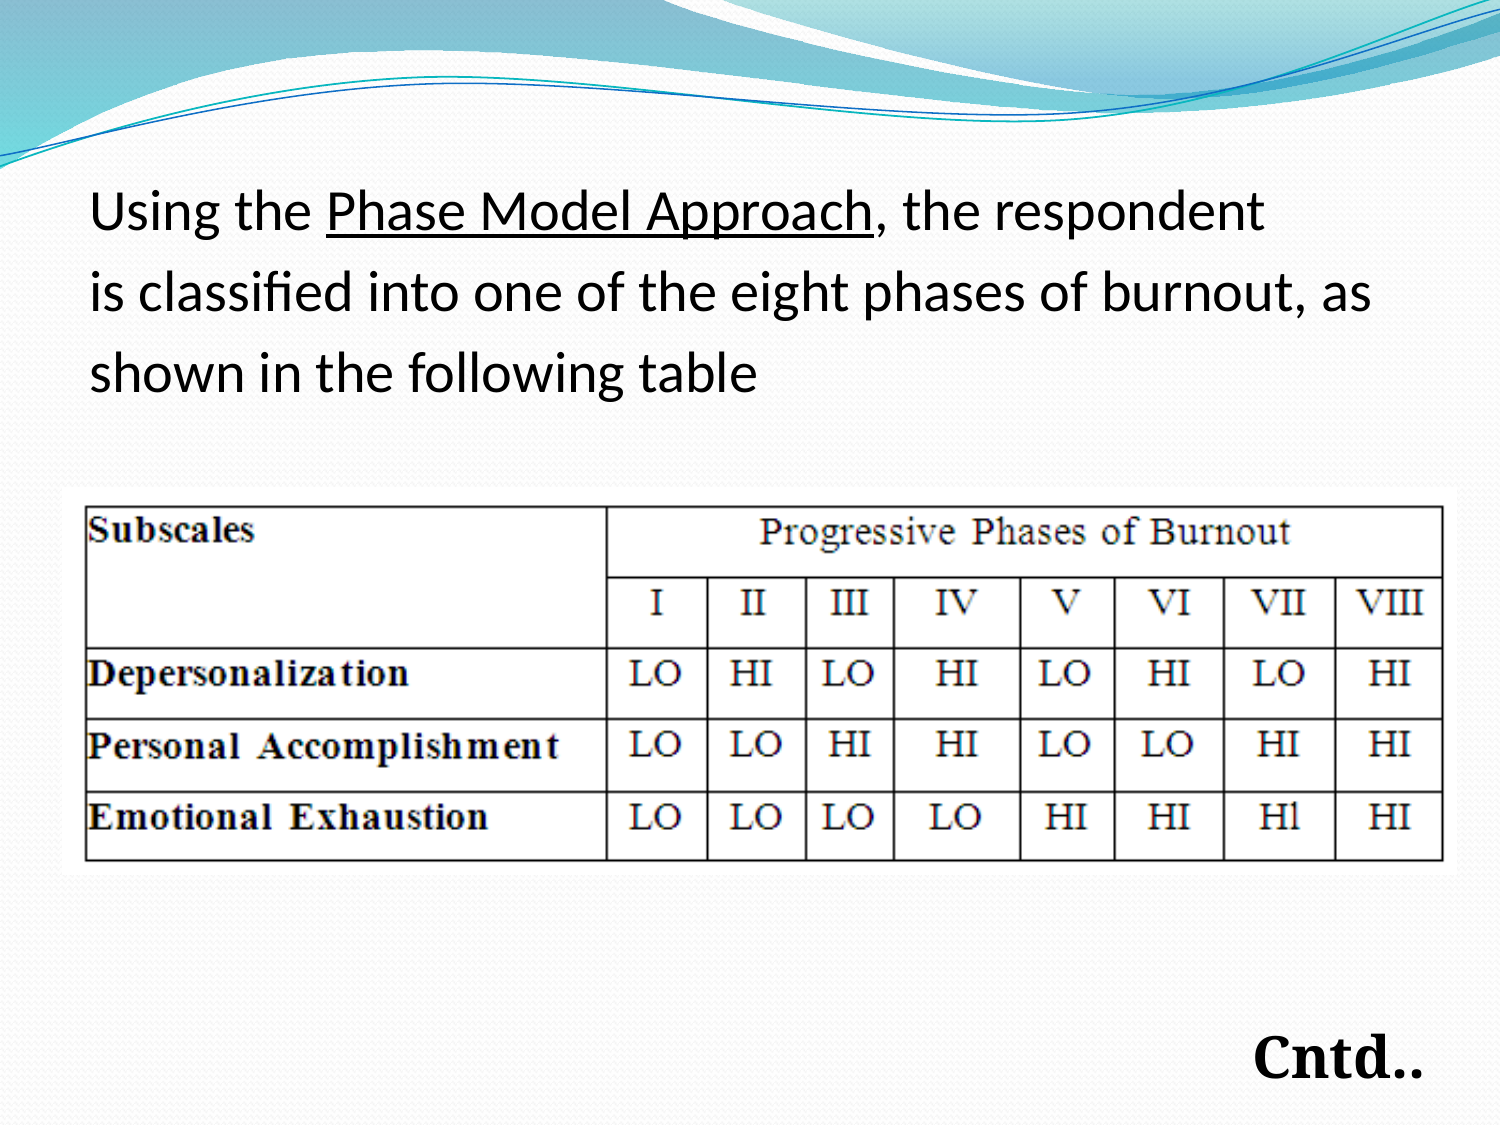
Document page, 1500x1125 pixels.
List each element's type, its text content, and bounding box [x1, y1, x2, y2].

text_box Cntd.. [1237, 1012, 1463, 1098]
picture [62, 487, 1457, 876]
list Using the Phase Model Approach, the respondent is classified into one of the eight phases of burnout, as shown in the following table [75, 87, 1425, 486]
